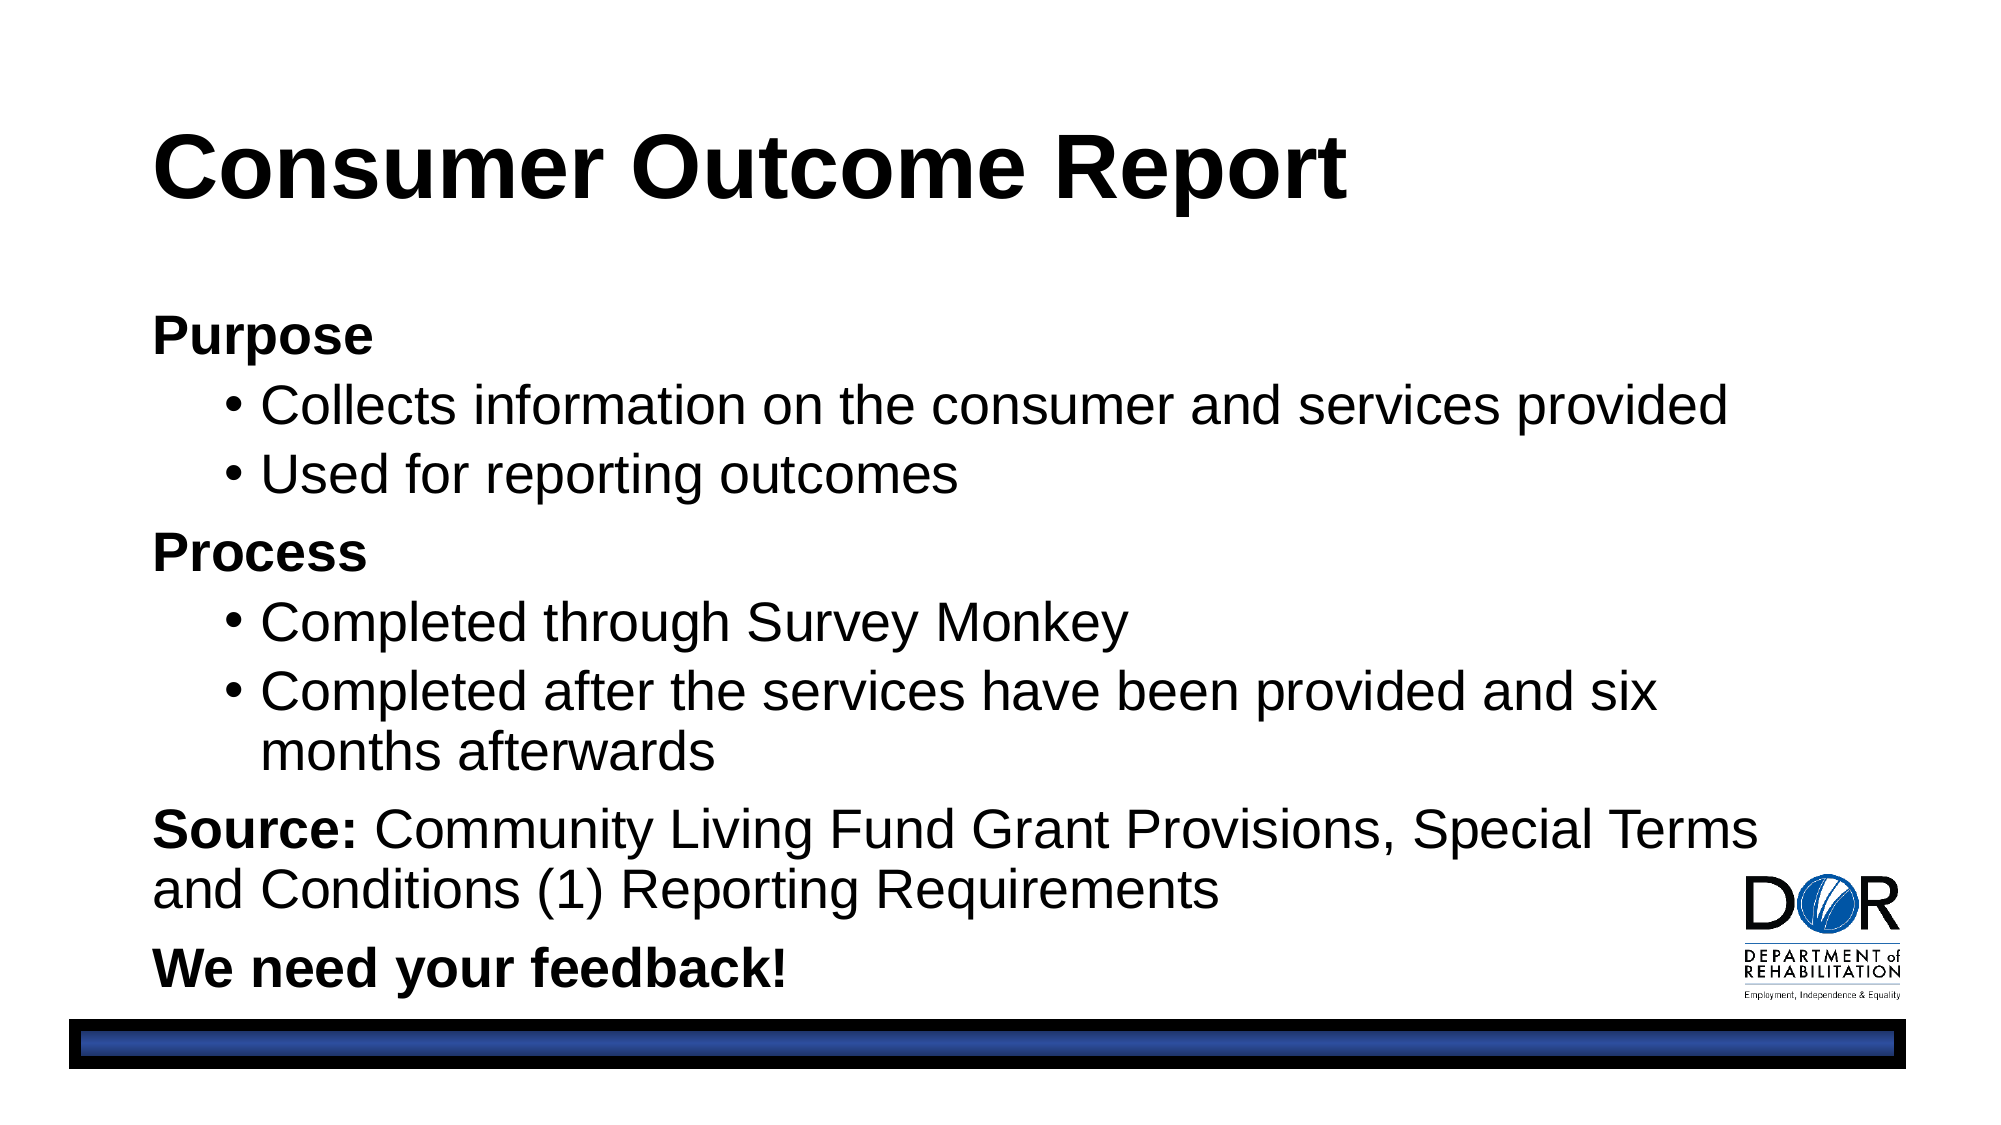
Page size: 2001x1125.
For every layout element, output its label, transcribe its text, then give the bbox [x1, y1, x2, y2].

picture [1745, 874, 1900, 1000]
title Consumer Outcome Report [137, 59, 1863, 278]
list Purpose Collects information on the consumer and services provided Used for reporting outcomes Process Completed through Survey Monkey Completed after the services have been provided and six months afterwards Source: Community Living Fund Grant Provisions, Special Terms and Conditions (1) Reporting Requirements We need your feedback! [137, 299, 1863, 1014]
text_box [75, 1025, 1900, 1063]
